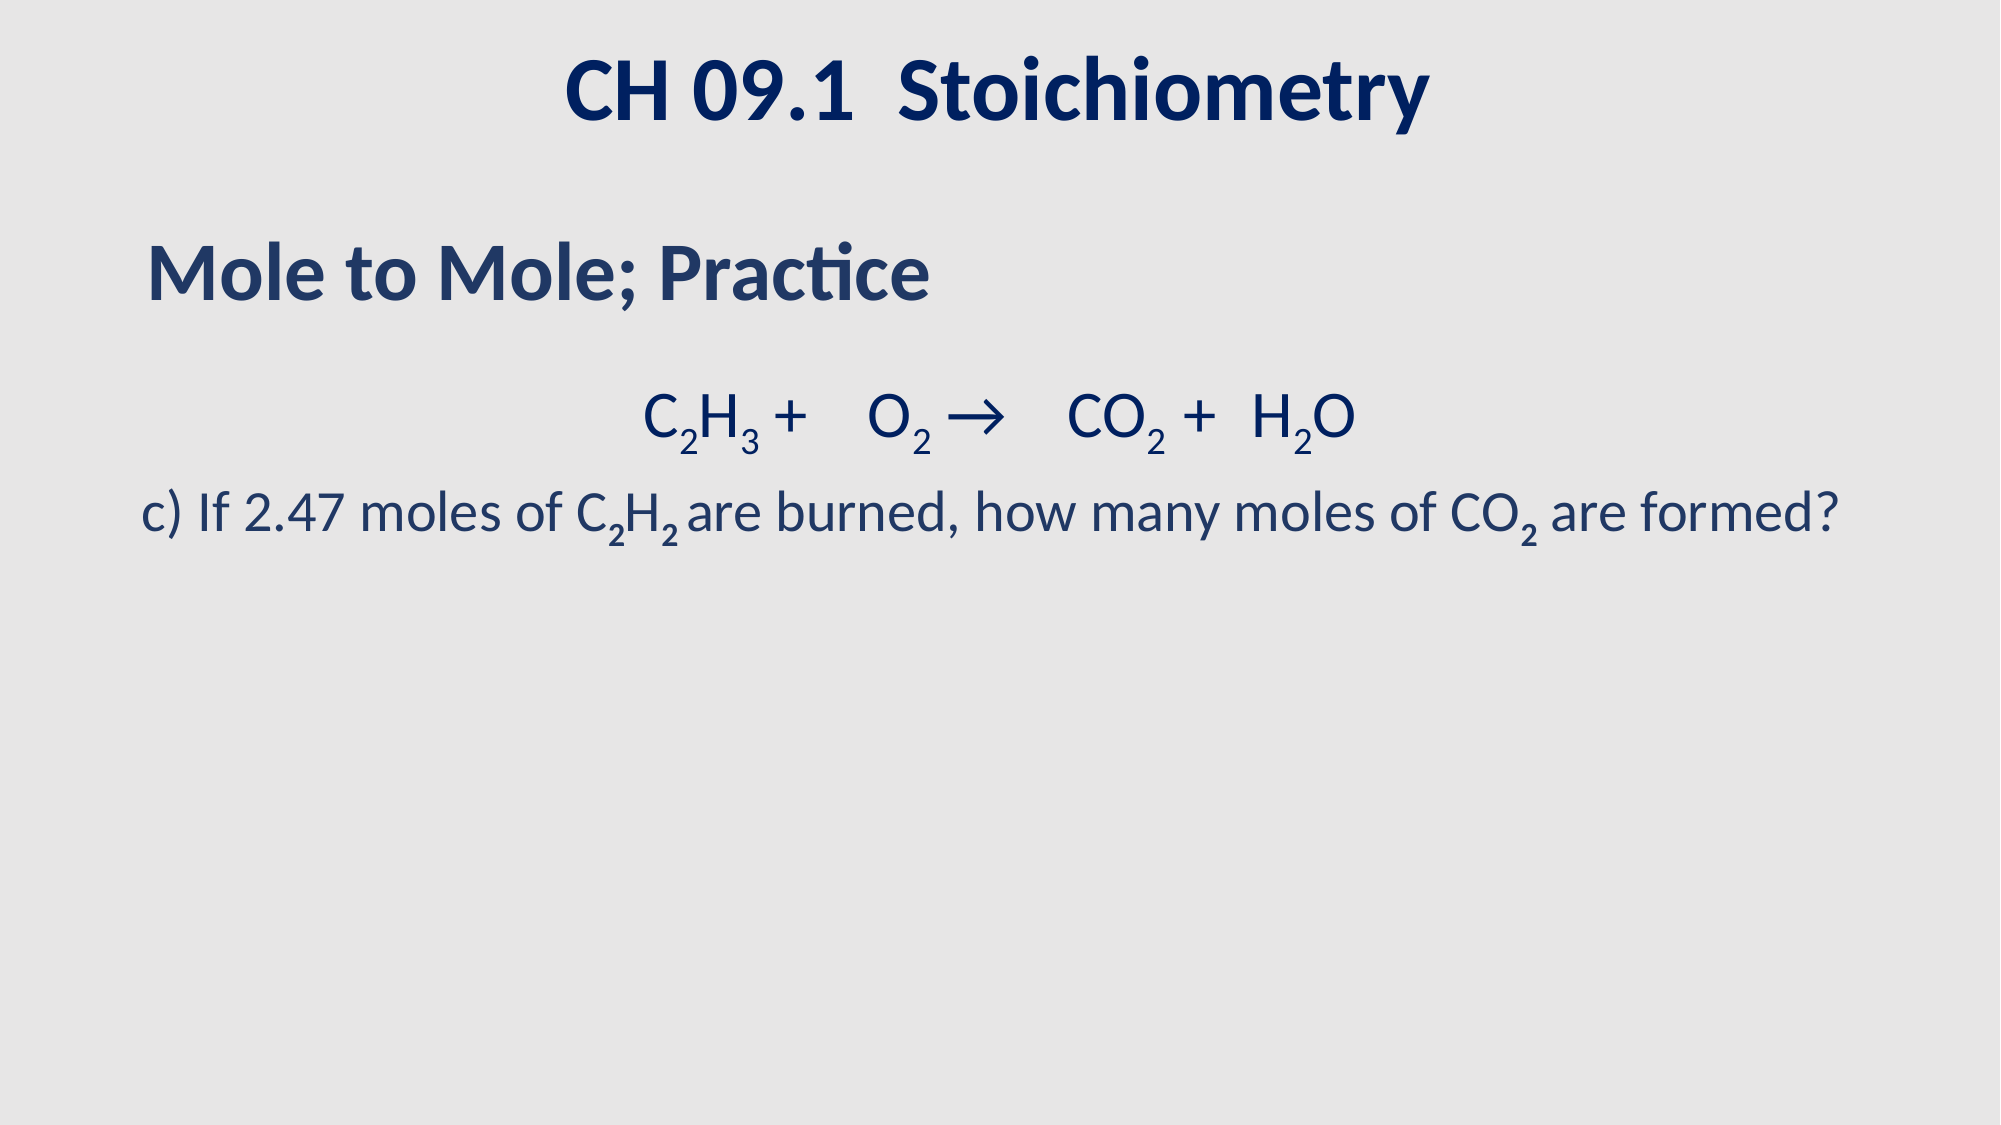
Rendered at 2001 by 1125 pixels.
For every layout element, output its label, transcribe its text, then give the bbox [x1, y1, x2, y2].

text_box c) If 2.47 moles of C2H2 are burned, how many moles of CO2 are formed?​ [127, 465, 1900, 561]
text_box CH 09.1 Stoichiometry [98, 21, 1899, 146]
text_box Mole to Mole; Practice [132, 209, 948, 325]
text_box C2H3 + O2 → CO2 + H2O [101, 364, 1900, 466]
